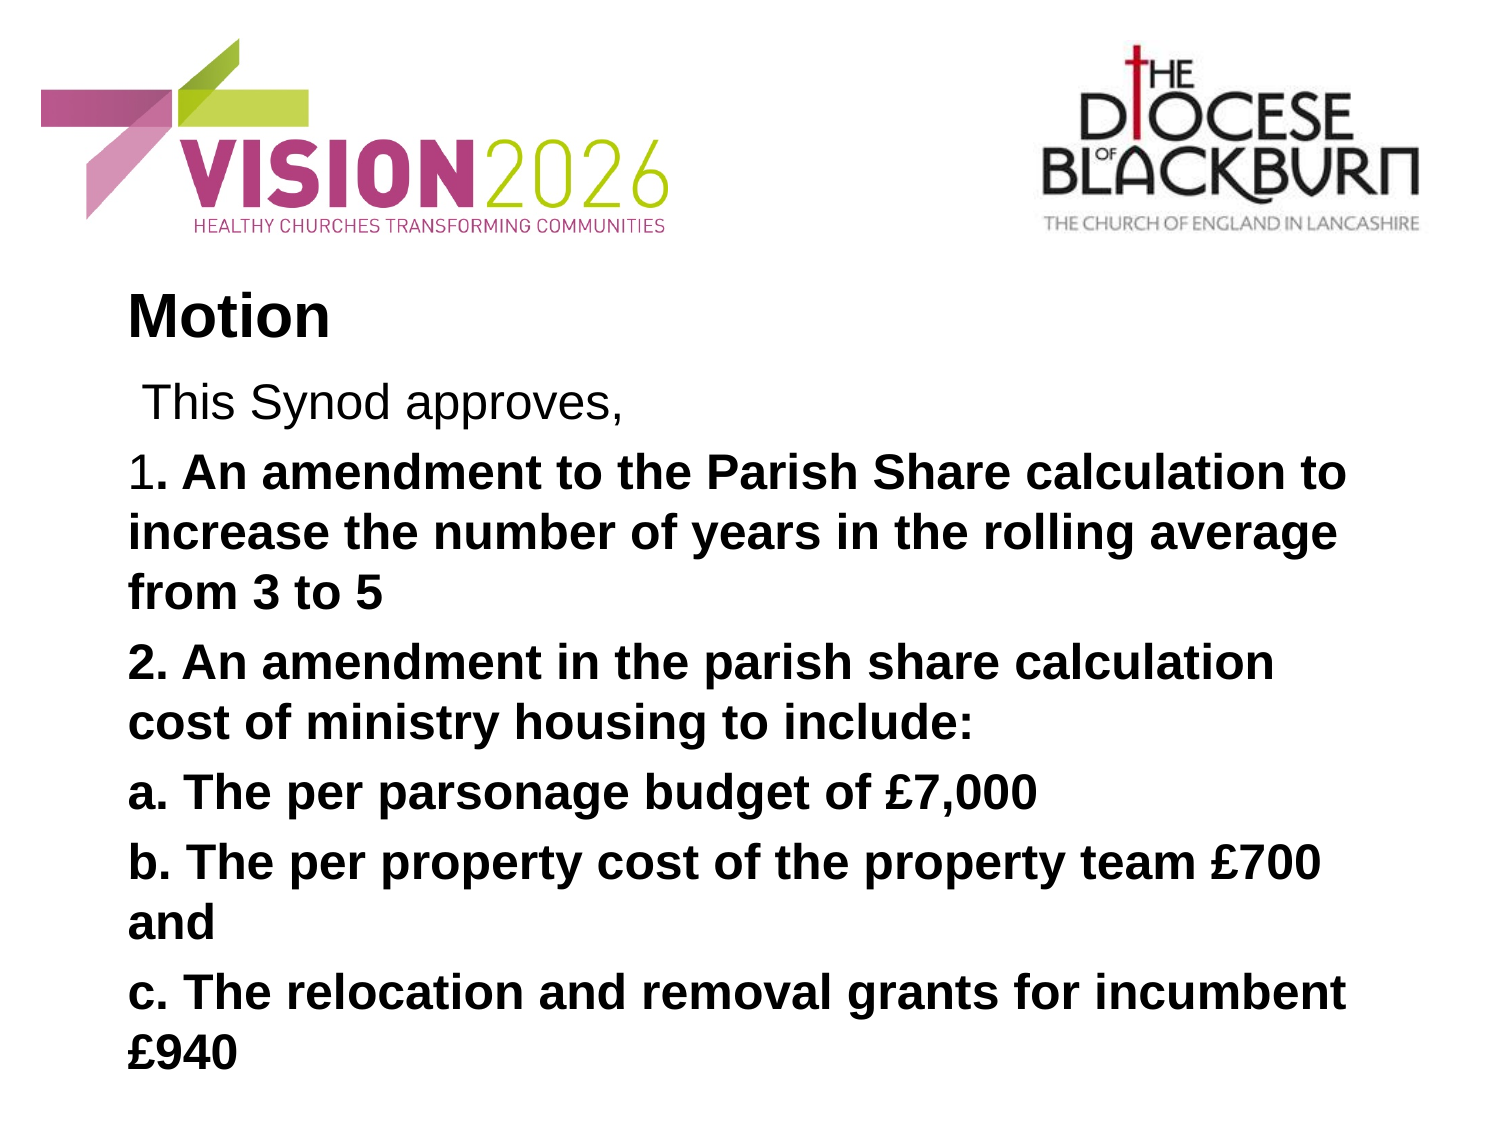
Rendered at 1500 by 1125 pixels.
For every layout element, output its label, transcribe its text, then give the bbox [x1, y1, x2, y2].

list This Synod approves, 1. An amendment to the Parish Share calculation to increase the number of years in the rolling average from 3 to 5 2. An amendment in the parish share calculation cost of ministry housing to include: a. The per parsonage budget of £7,000 b. The per property cost of the property team £700 and c. The relocation and removal grants for incumbent £940 [112, 361, 1388, 1047]
picture [1033, 40, 1429, 235]
title Motion [112, 267, 1388, 361]
picture [41, 38, 668, 245]
